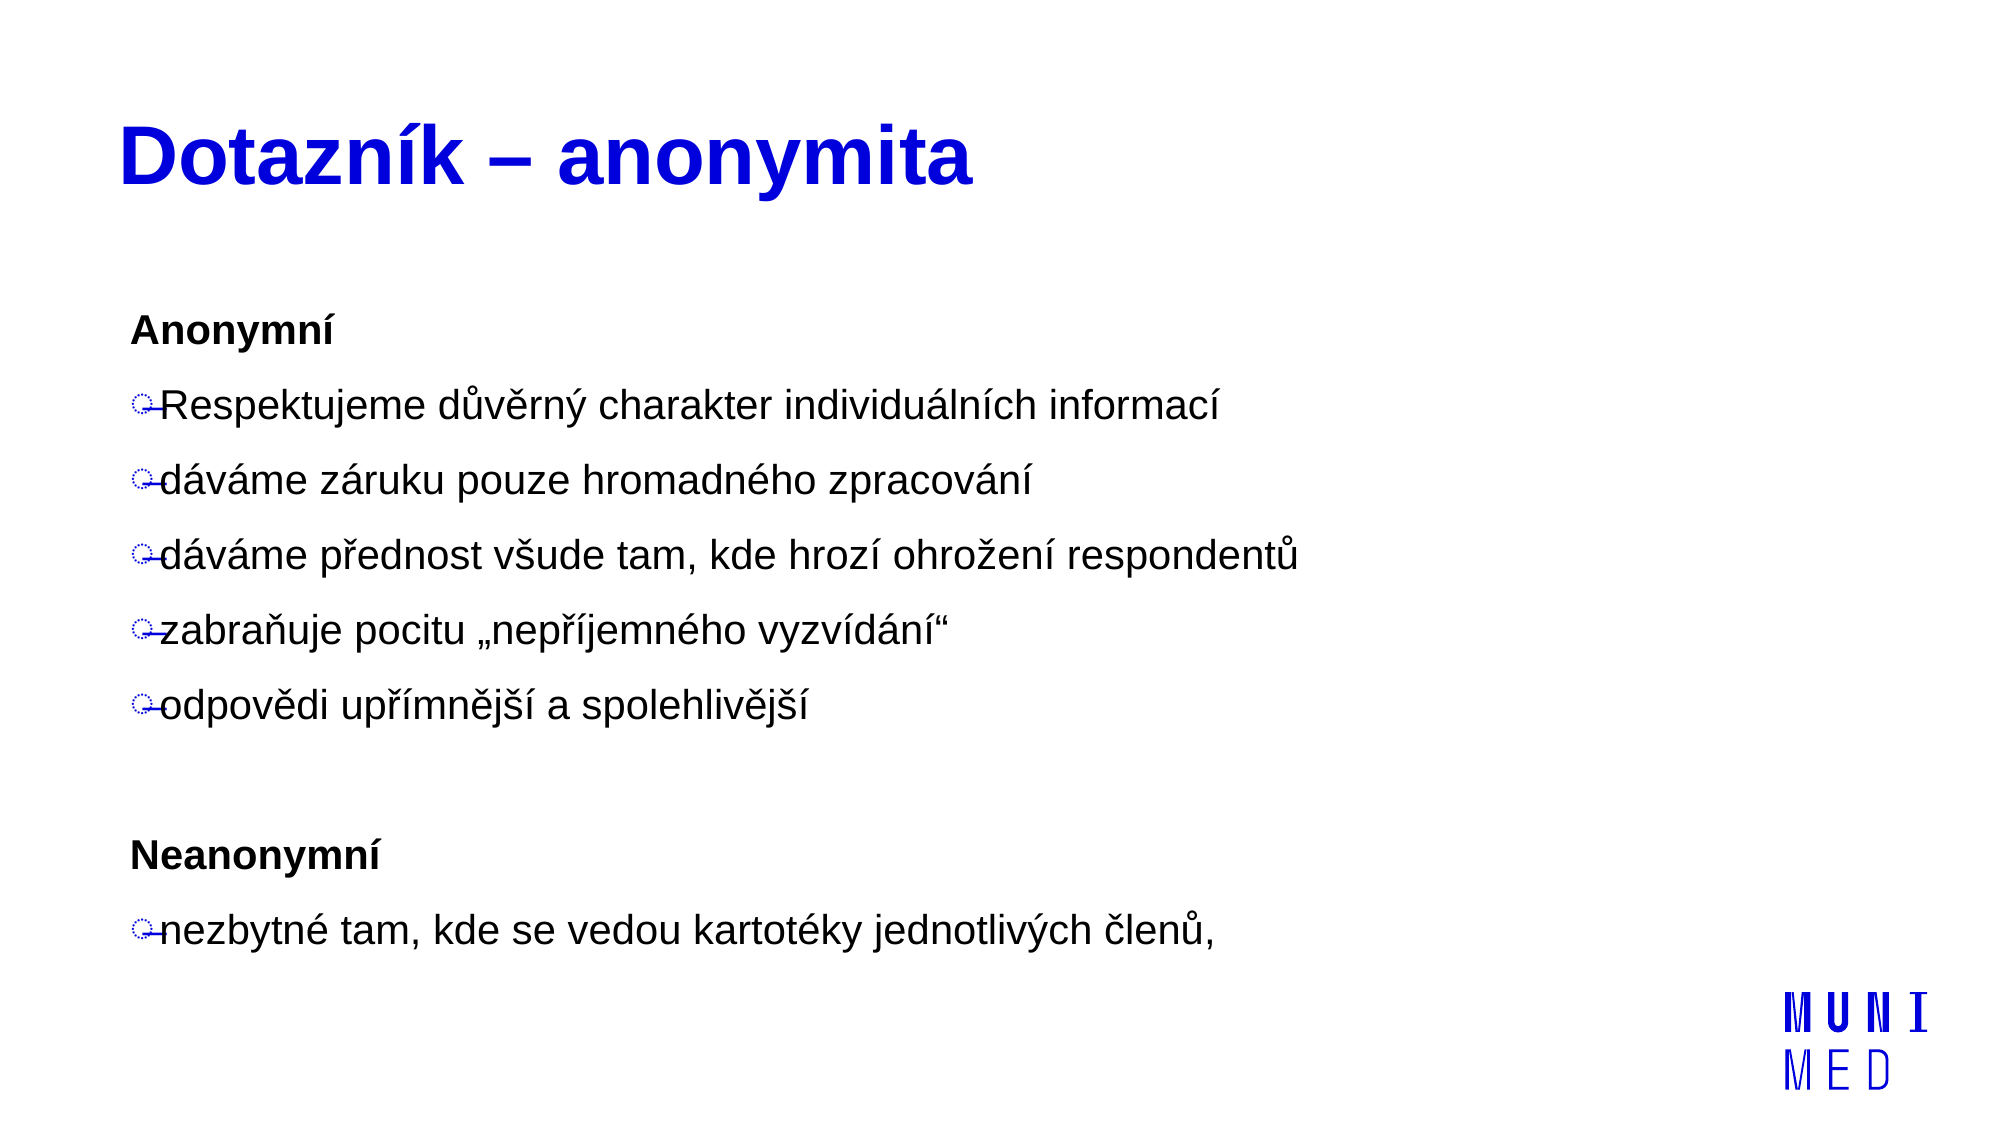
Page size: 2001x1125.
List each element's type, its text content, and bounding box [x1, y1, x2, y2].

title Dotazník – anonymita [118, 118, 1883, 193]
list Anonymní Respektujeme důvěrný charakter individuálních informací dáváme záruku pouze hromadného zpracování dáváme přednost všude tam, kde hrozí ohrožení respondentů zabraňuje pocitu „nepříjemného vyzvídání“ odpovědi upřímnější a spolehlivější Neanonymní nezbytné tam, kde se vedou kartotéky jednotlivých členů, [118, 277, 1883, 957]
